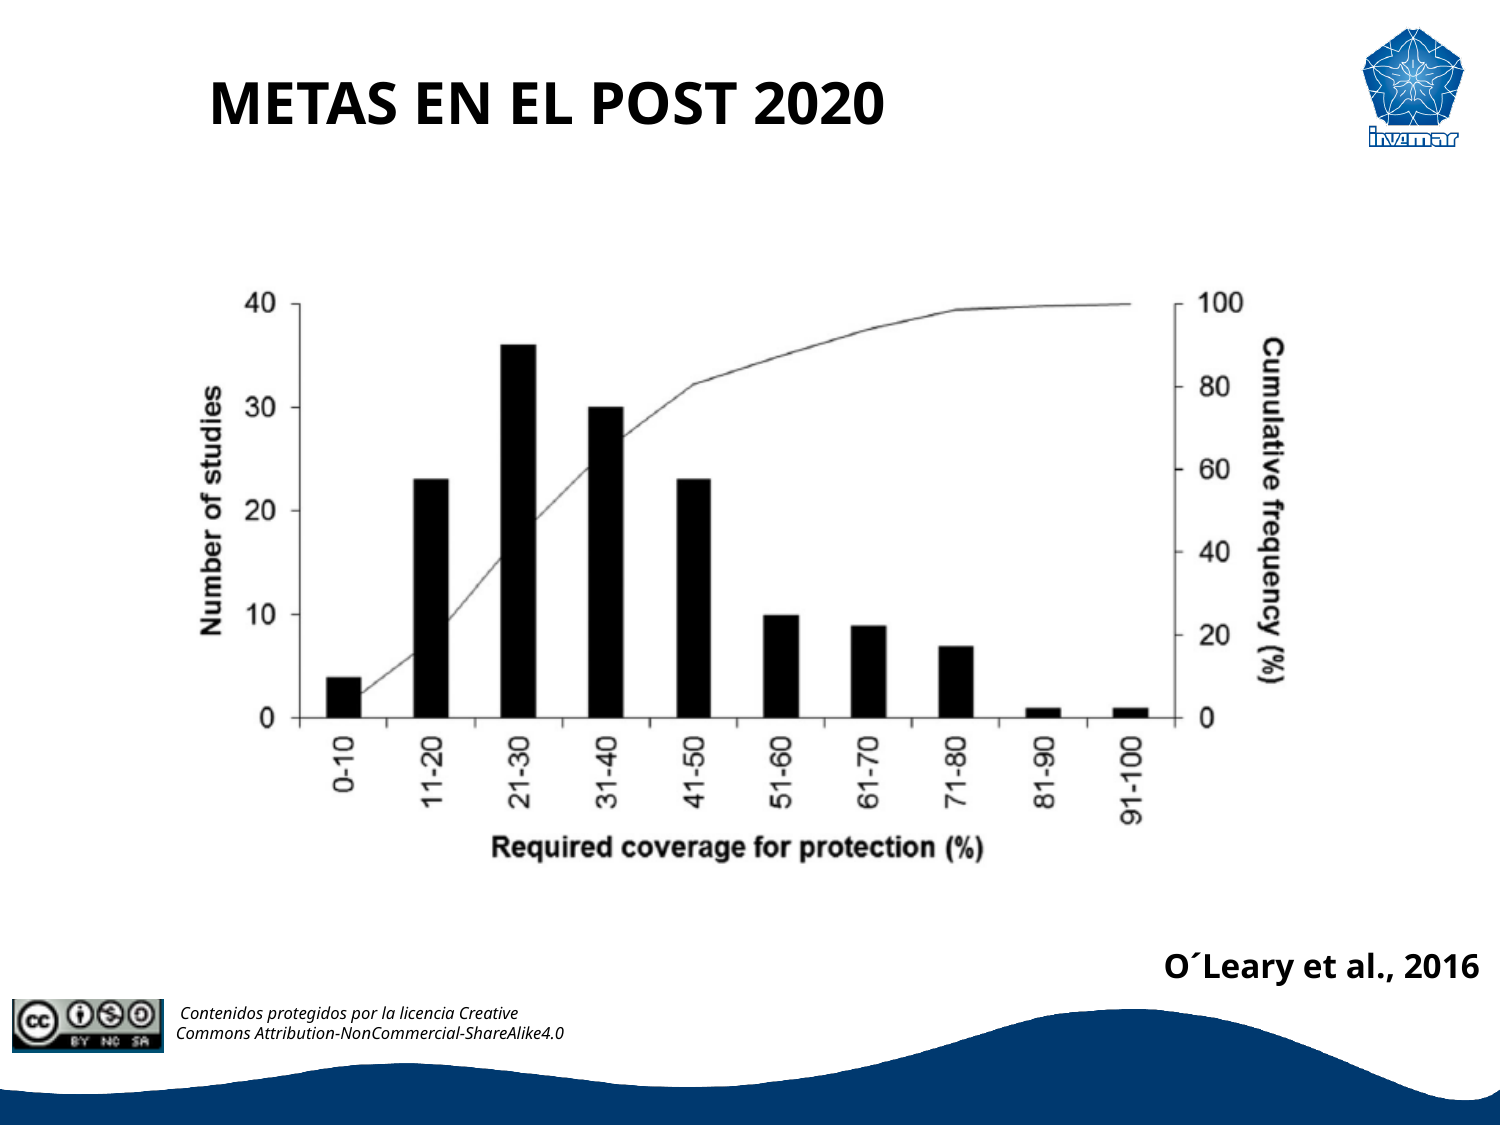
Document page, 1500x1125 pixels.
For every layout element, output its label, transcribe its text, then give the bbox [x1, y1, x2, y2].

picture [194, 235, 1306, 890]
picture [0, 998, 1500, 1125]
picture [1357, 23, 1469, 151]
text_box METAS EN EL POST 2020 [52, 26, 1043, 177]
text_box O´Leary et al., 2016 [1148, 938, 1500, 993]
picture [12, 999, 161, 1048]
